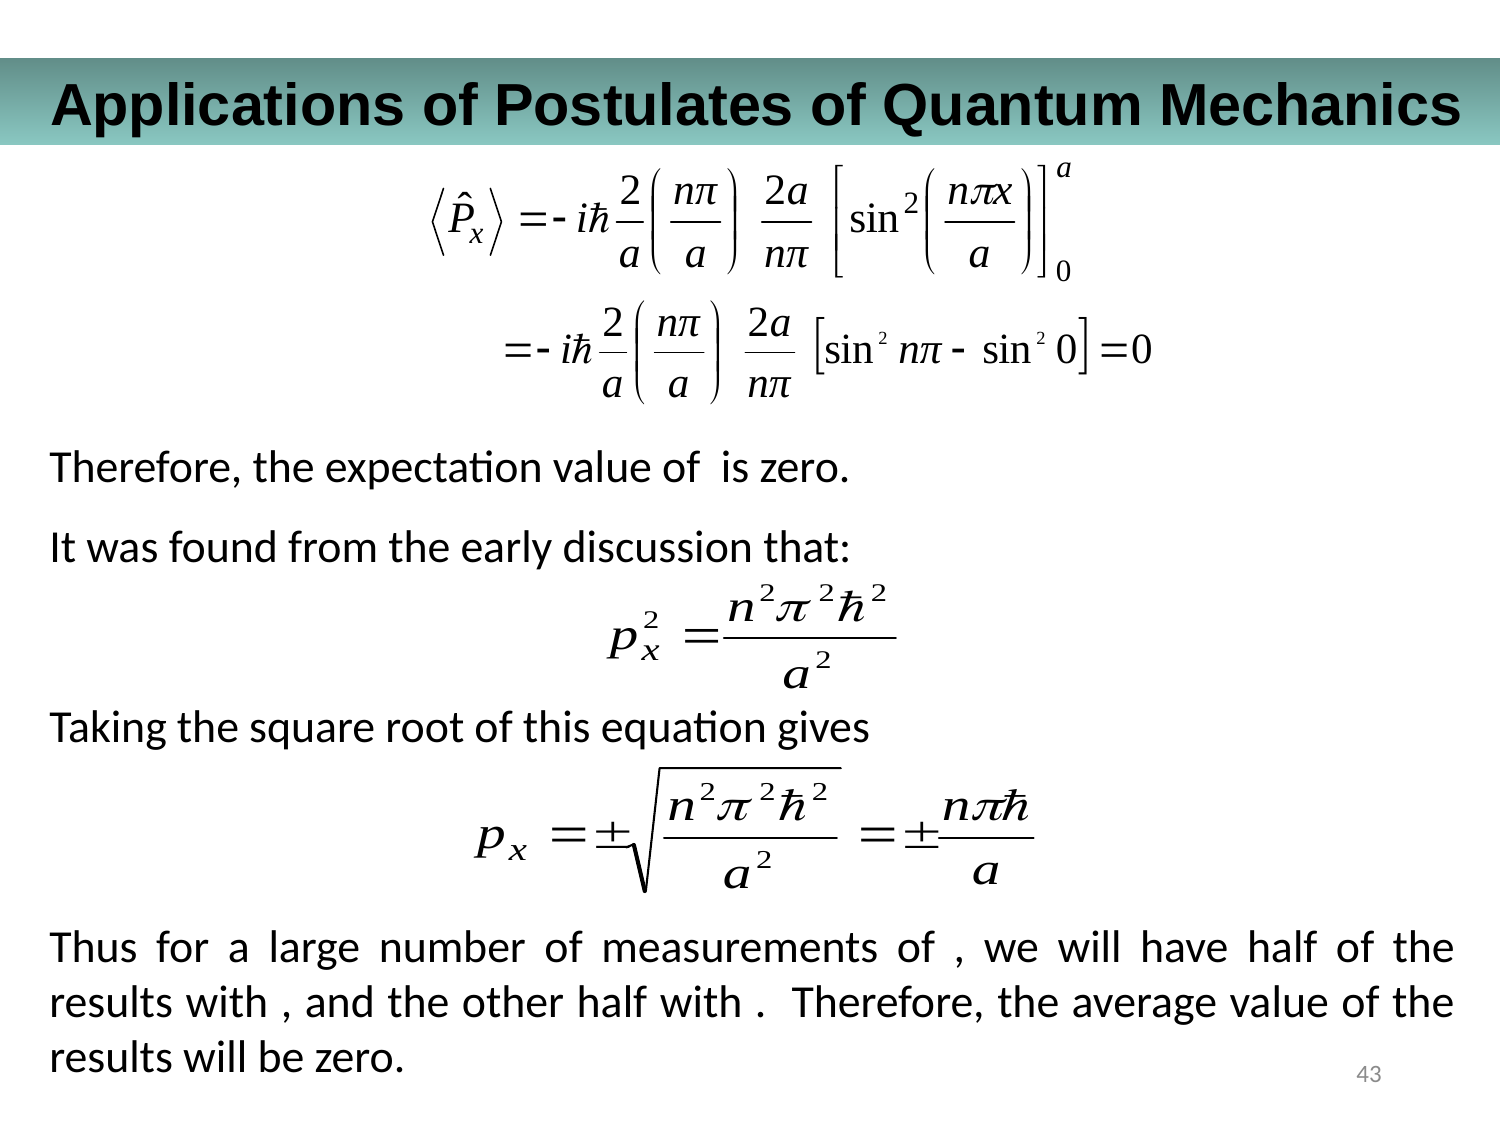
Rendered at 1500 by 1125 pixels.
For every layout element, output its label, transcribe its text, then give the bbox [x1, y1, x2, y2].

text_box Applications of Postulates of Quantum Mechanics [0, 58, 1500, 145]
slide_number 43 [1059, 1042, 1397, 1103]
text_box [595, 569, 905, 697]
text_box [495, 292, 1158, 413]
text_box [462, 758, 1043, 901]
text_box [425, 145, 1080, 289]
